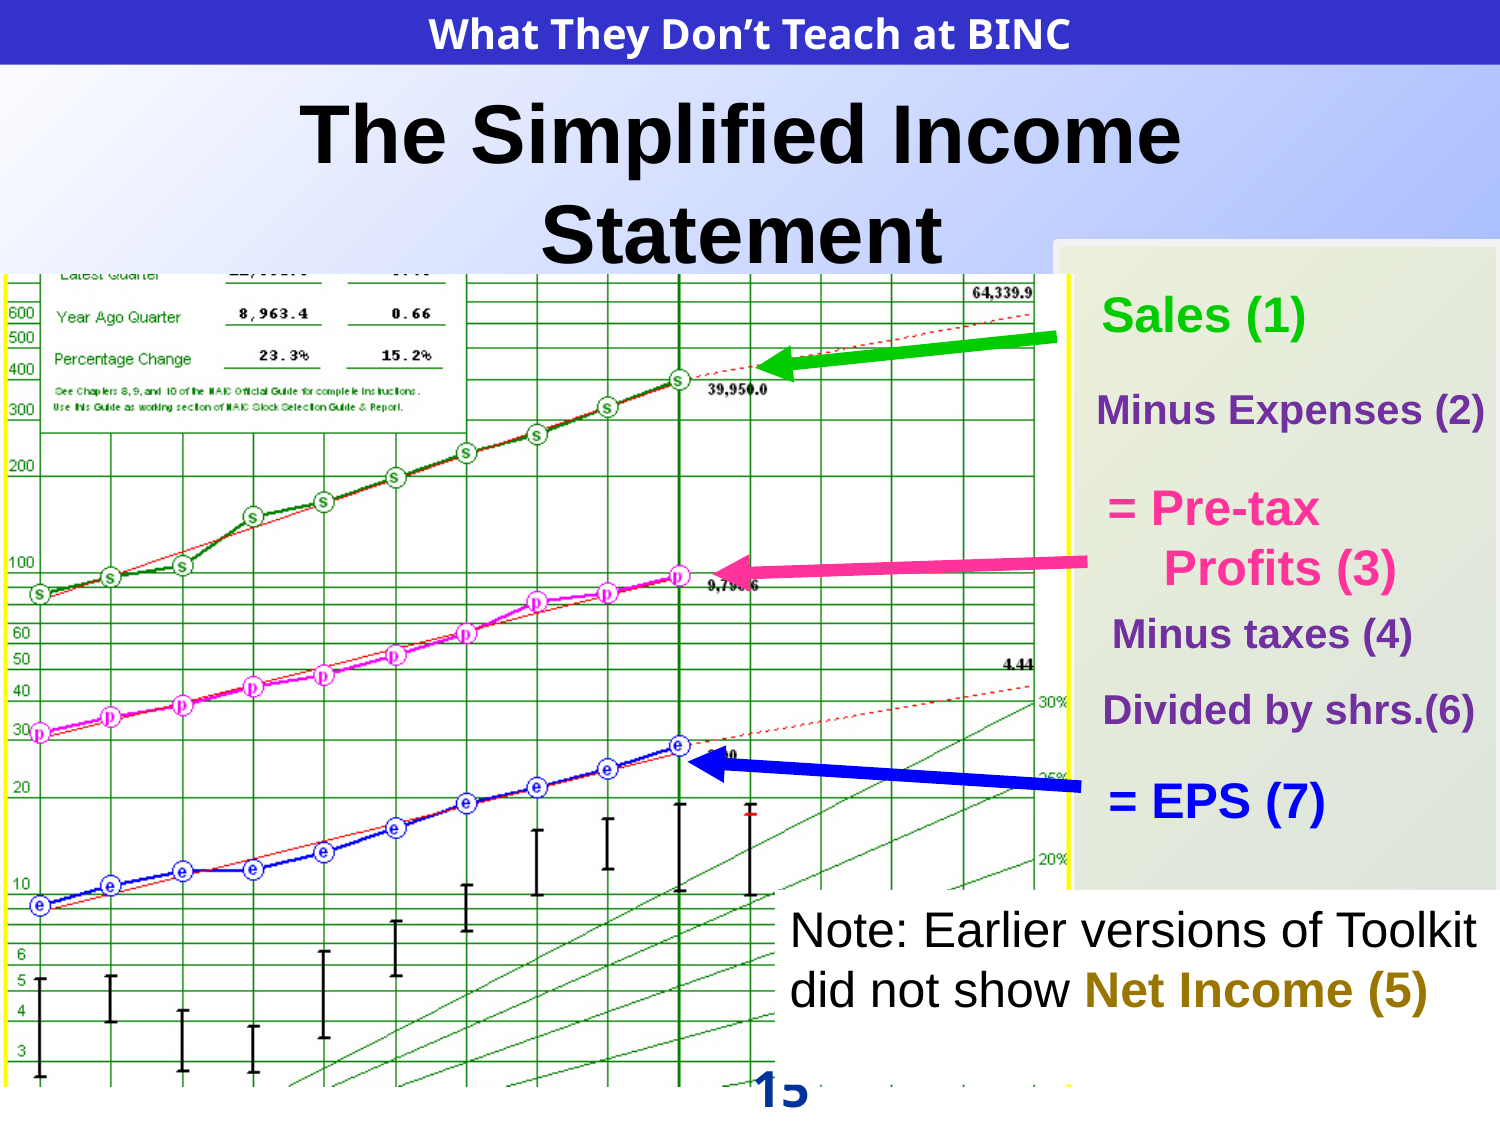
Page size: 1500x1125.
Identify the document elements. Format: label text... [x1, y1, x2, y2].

text_box The Simplified Income Statement [104, 86, 1380, 275]
text_box Minus taxes (4) [1097, 599, 1460, 664]
text_box 15 [512, 1095, 825, 1125]
text_box Sales (1) [1086, 274, 1412, 350]
text_box Divided by shrs.(6) [1087, 675, 1500, 740]
text_box Minus Expenses (2) [1081, 375, 1500, 440]
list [0, 274, 1074, 1087]
text_box = EPS (7) [1093, 761, 1469, 837]
text_box [1074, 243, 1500, 889]
text_box Note: Earlier versions of Toolkit did not show Net Income (5) [1077, 889, 1500, 1085]
text_box = Pre-tax Profits (3) [1092, 467, 1500, 603]
